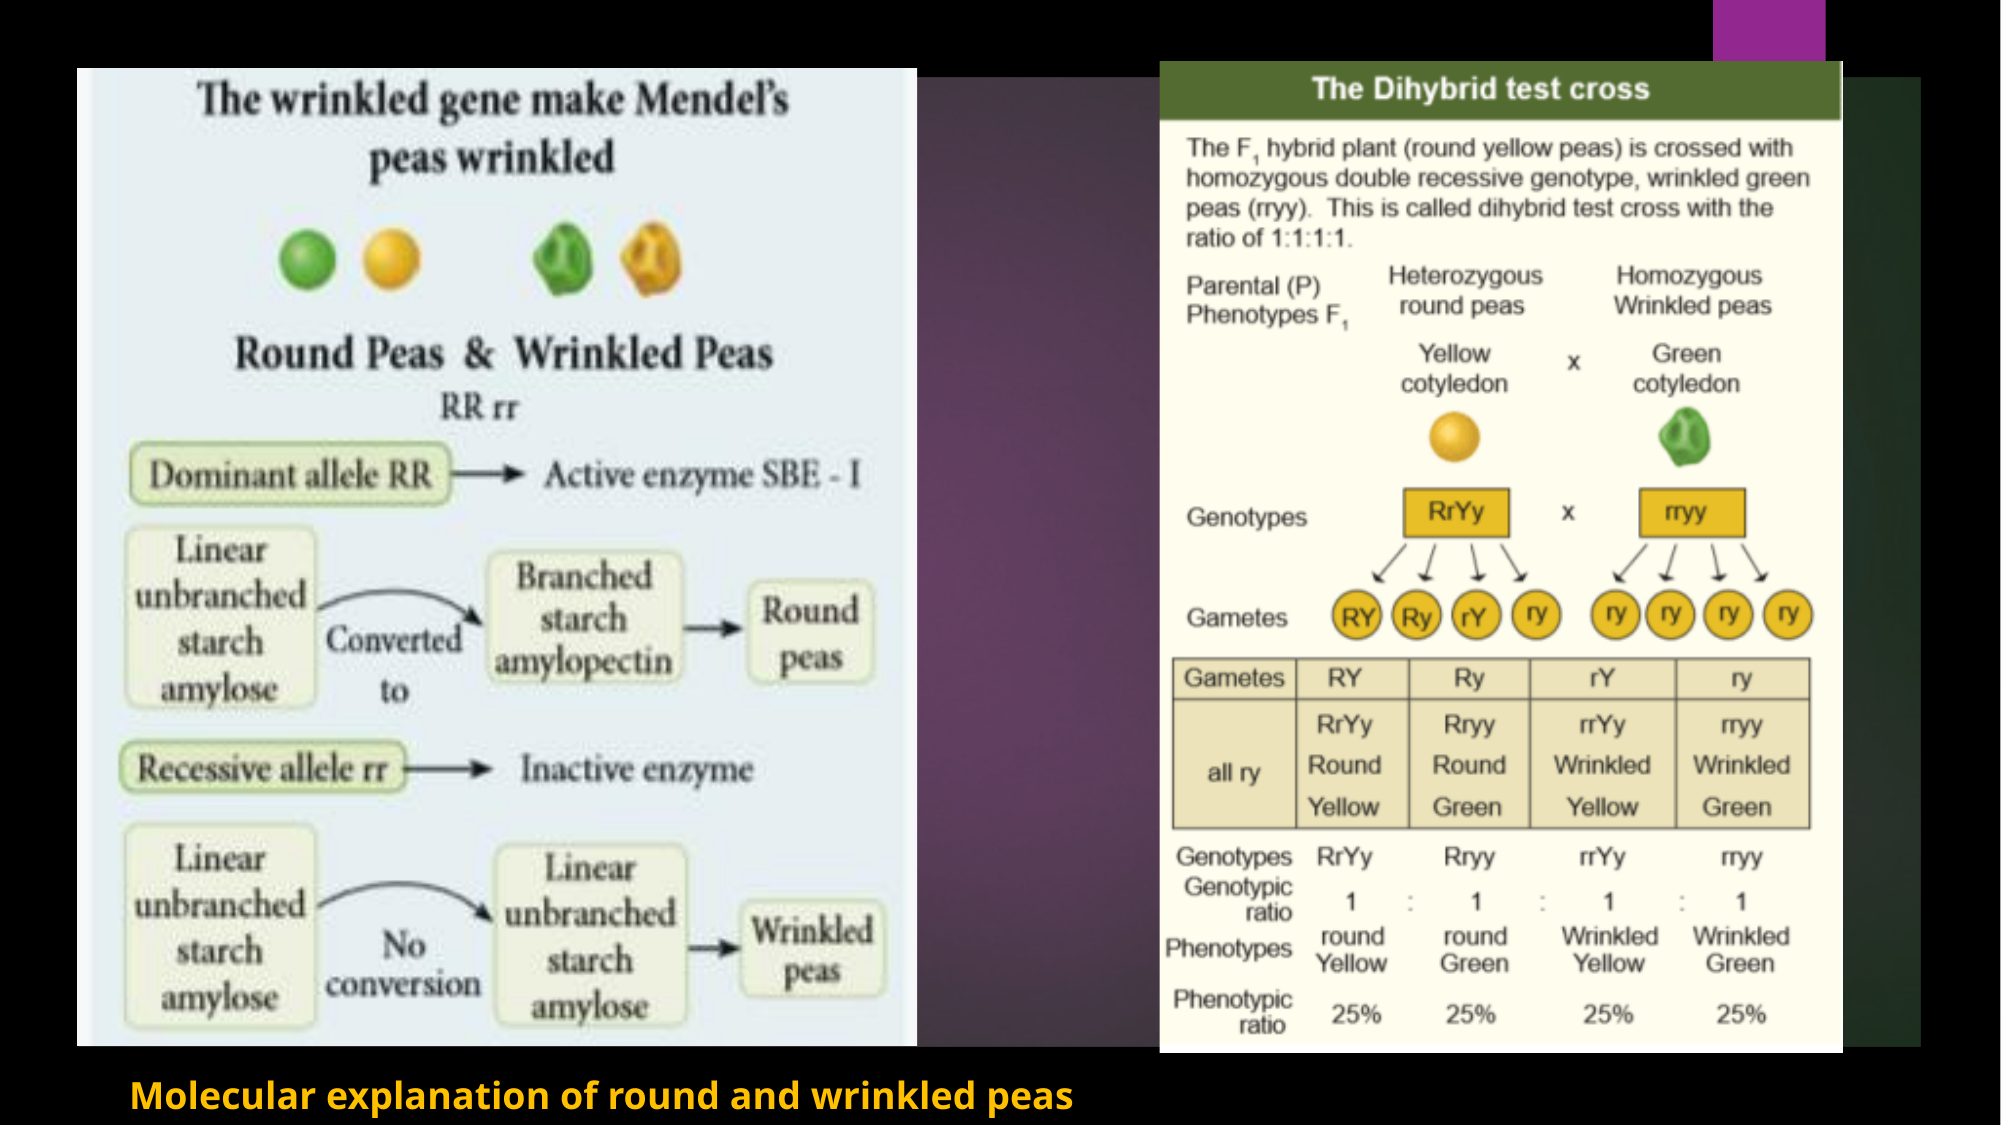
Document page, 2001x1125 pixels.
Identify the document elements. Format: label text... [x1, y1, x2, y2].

picture [1159, 60, 1844, 1054]
text_box Molecular explanation of round and wrinkled peas [104, 1064, 1090, 1125]
picture [76, 68, 918, 1046]
